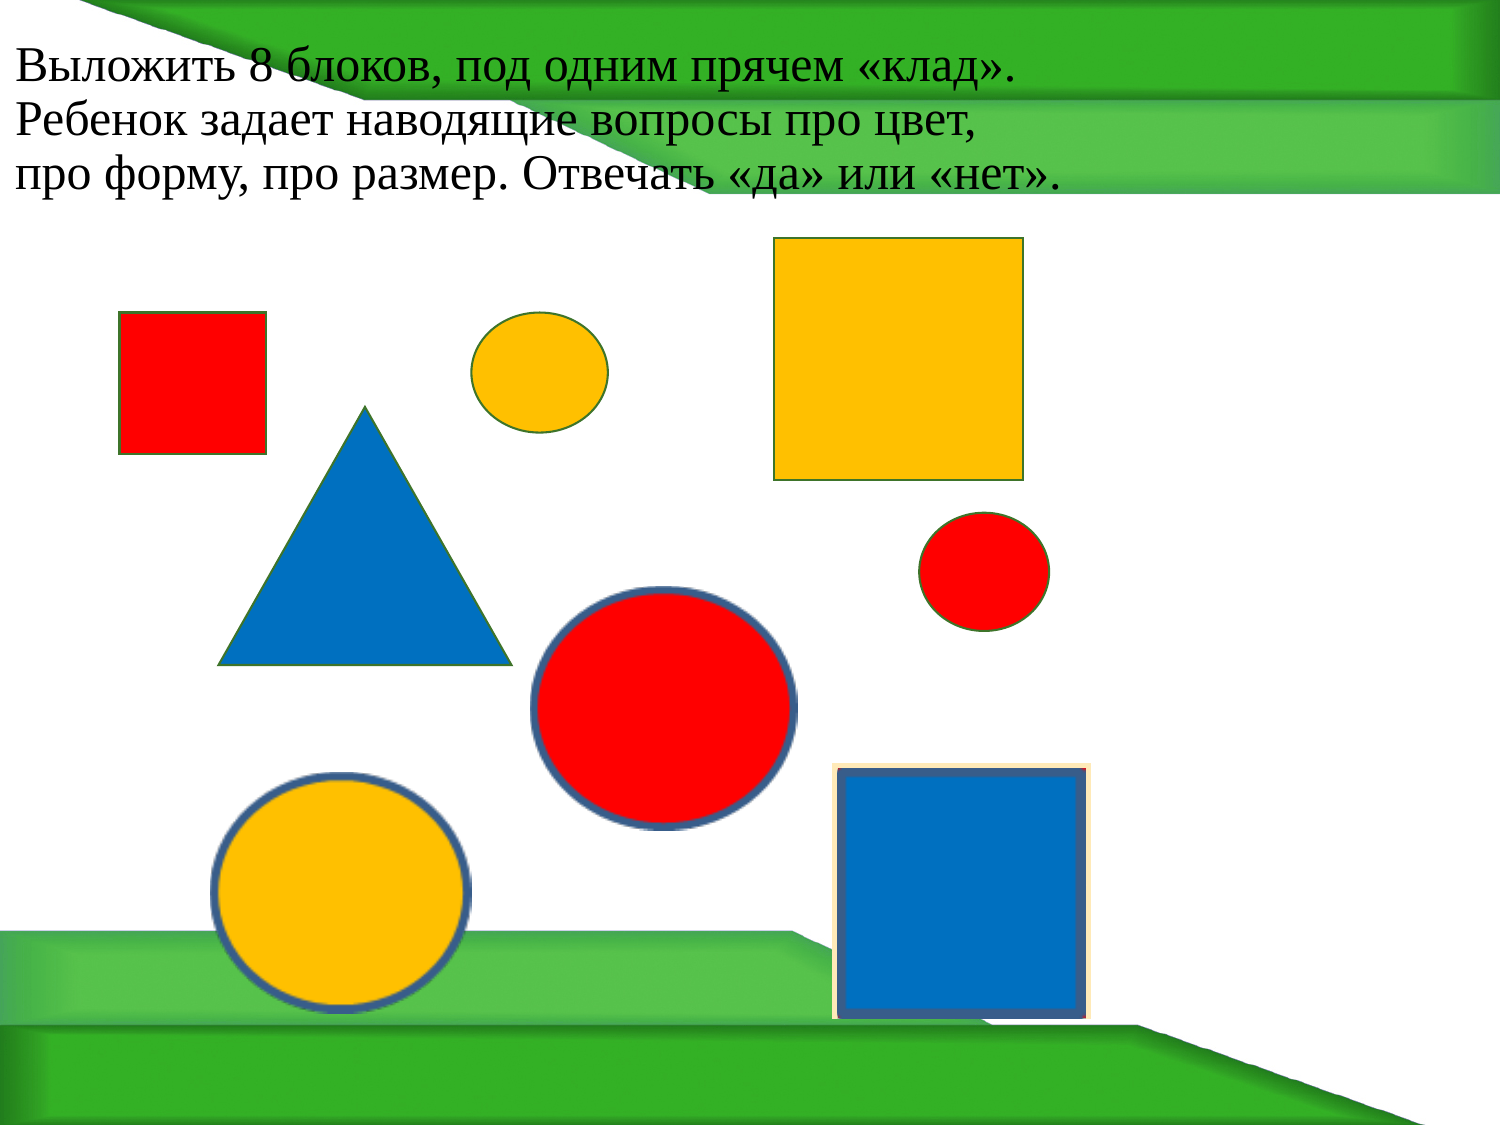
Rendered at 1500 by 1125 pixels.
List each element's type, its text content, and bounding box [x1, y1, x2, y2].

text_box [918, 511, 1051, 632]
picture [0, 0, 1500, 1125]
text_box [118, 311, 267, 455]
title Выложить 8 блоков, под одним прячем «клад». Ребенок задает наводящие вопросы про цвет, про форму, про размер. Отвечать «да» или «нет». [0, 0, 1258, 268]
text_box [216, 404, 514, 667]
text_box [773, 237, 1024, 481]
text_box [470, 311, 609, 434]
